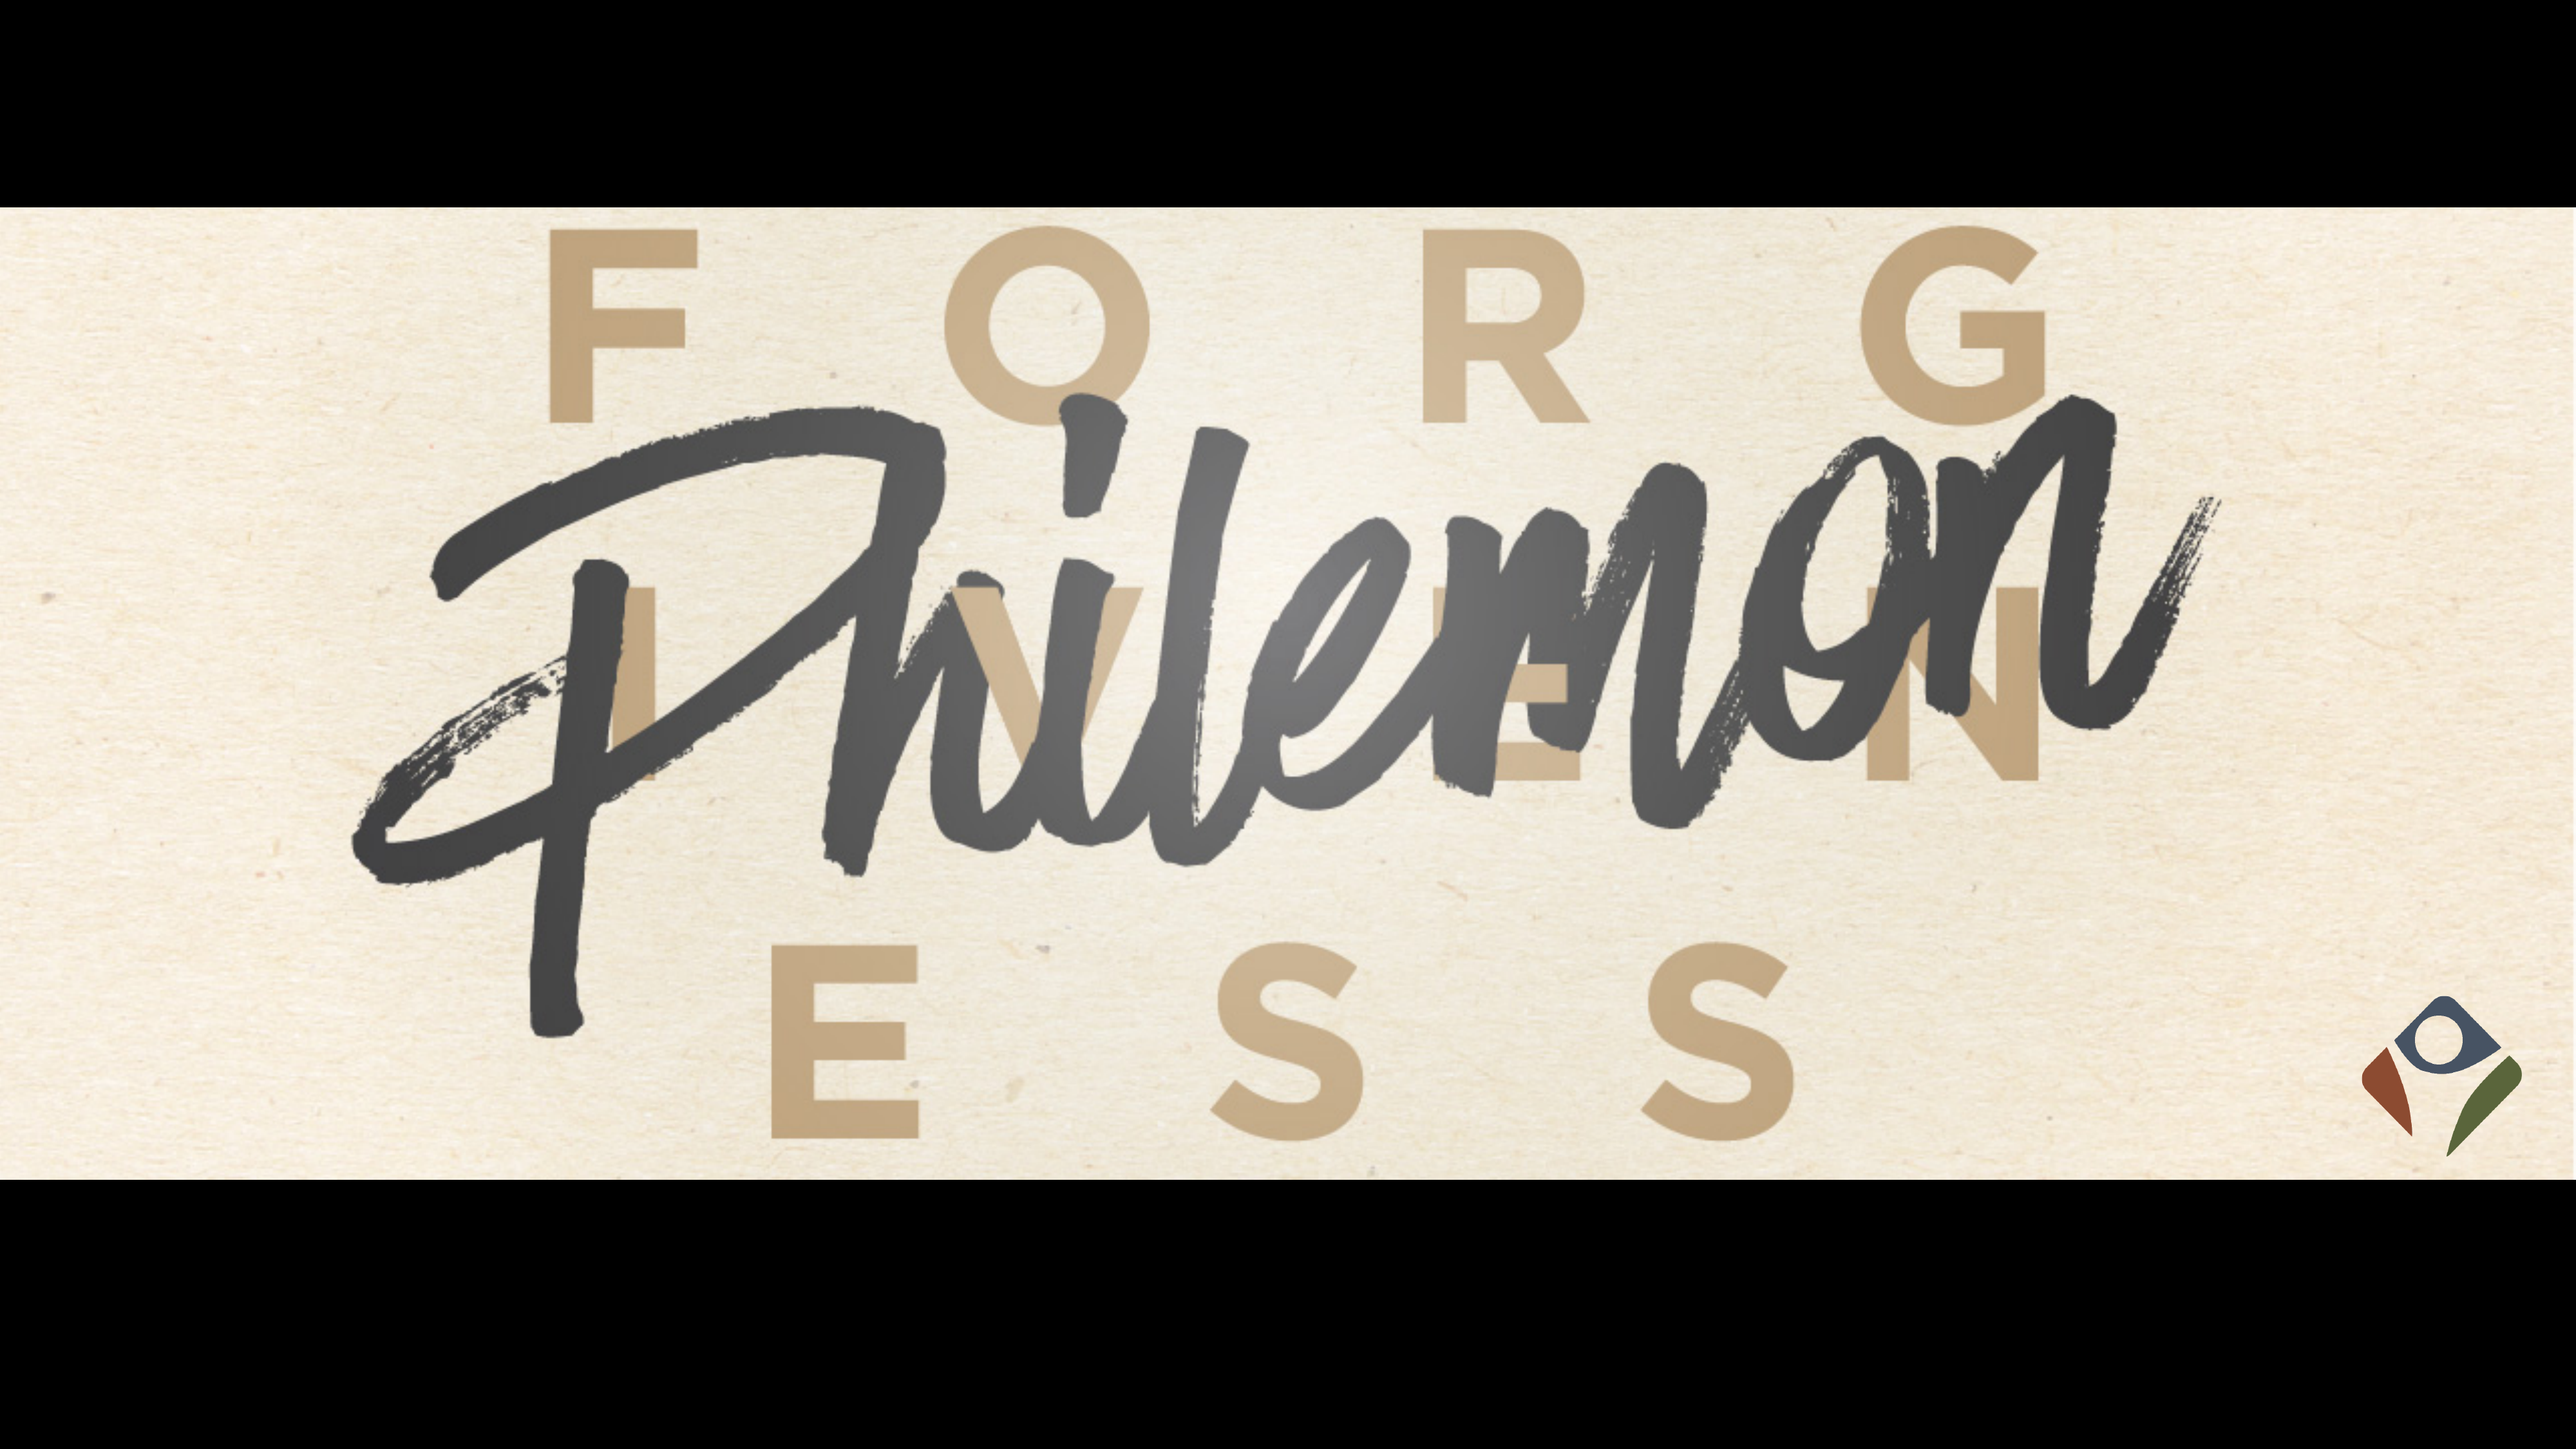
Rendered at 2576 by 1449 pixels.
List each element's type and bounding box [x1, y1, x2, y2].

picture [0, 207, 2576, 1180]
